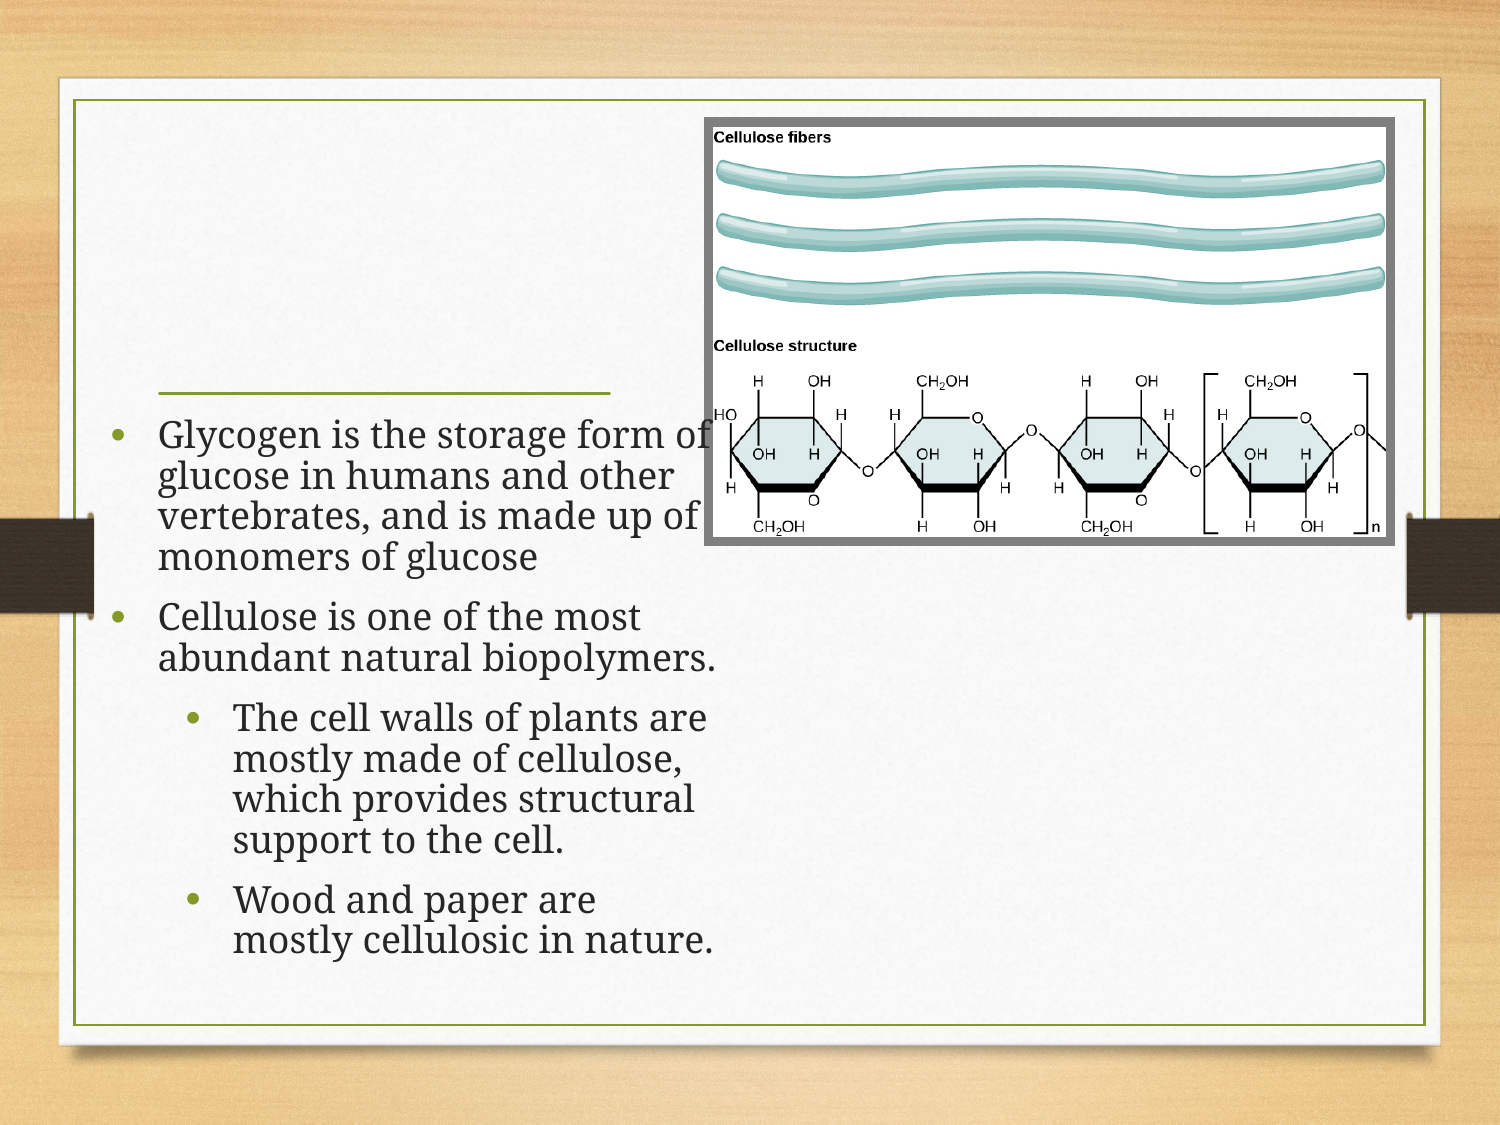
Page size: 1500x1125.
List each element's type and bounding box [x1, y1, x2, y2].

picture [712, 126, 1387, 538]
text_box [0, 0, 1500, 1125]
